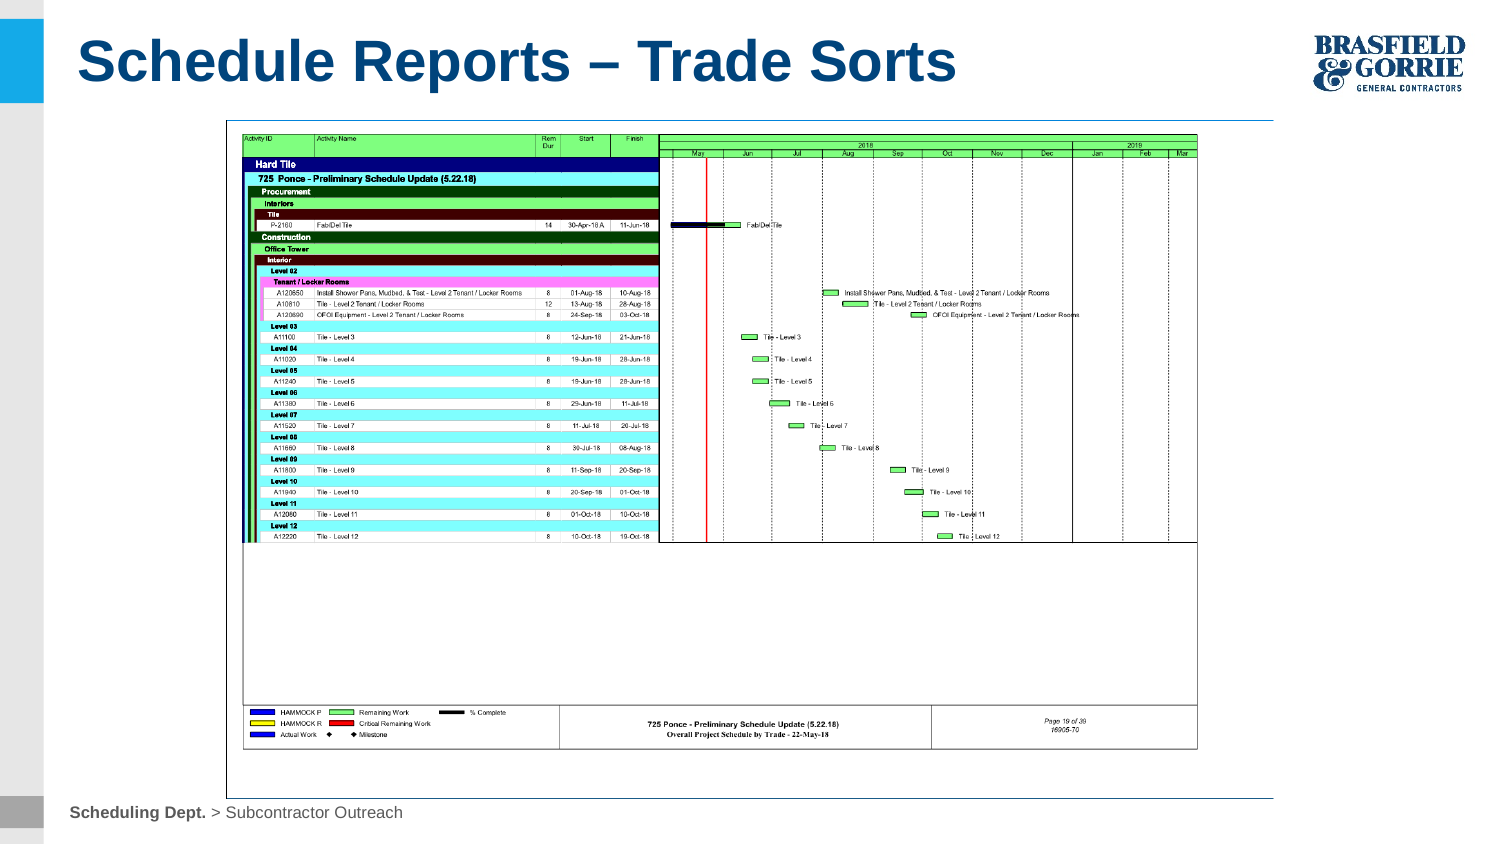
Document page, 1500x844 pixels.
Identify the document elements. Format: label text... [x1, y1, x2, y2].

title Schedule Reports – Trade Sorts [32, 20, 1234, 102]
picture [1299, 24, 1479, 101]
picture [226, 120, 1274, 799]
